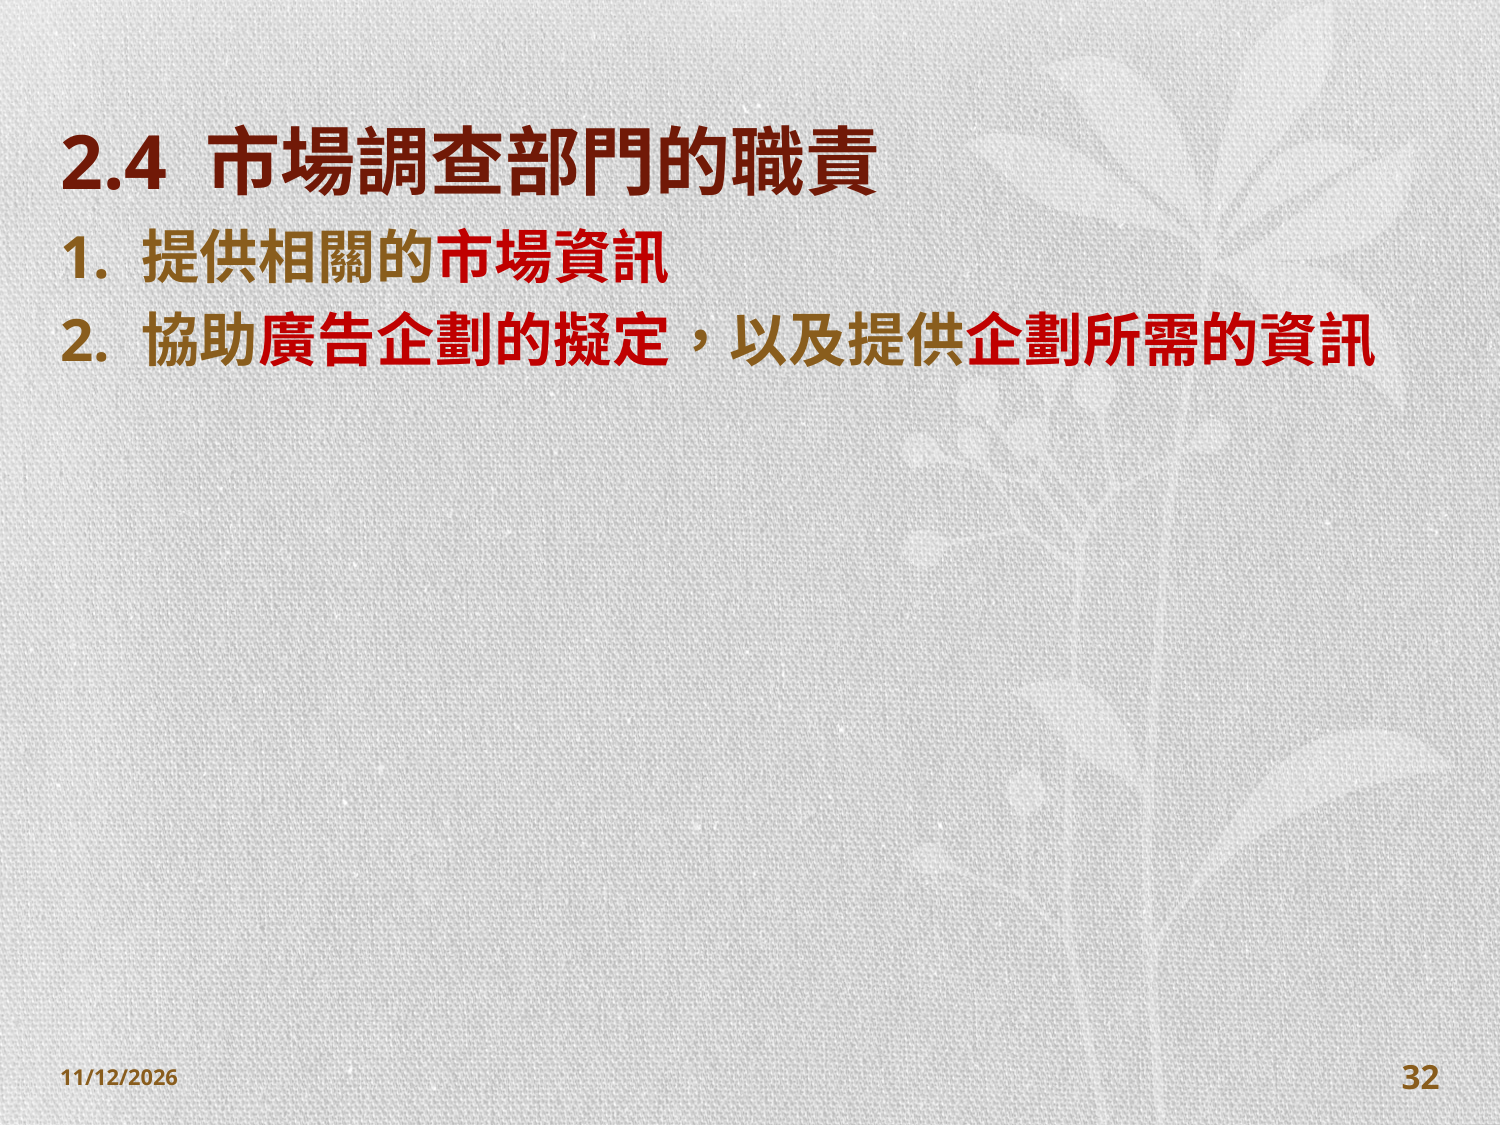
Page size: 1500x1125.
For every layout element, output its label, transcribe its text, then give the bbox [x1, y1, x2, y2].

list 1. 提供相關的市場資訊 2. 協助廣告企劃的擬定，以及提供企劃所需的資訊 [45, 213, 1455, 1023]
slide_number 32 [1310, 1054, 1455, 1103]
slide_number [45, 1054, 396, 1103]
title 2.4 市場調查部門的職責 [45, 37, 1455, 213]
